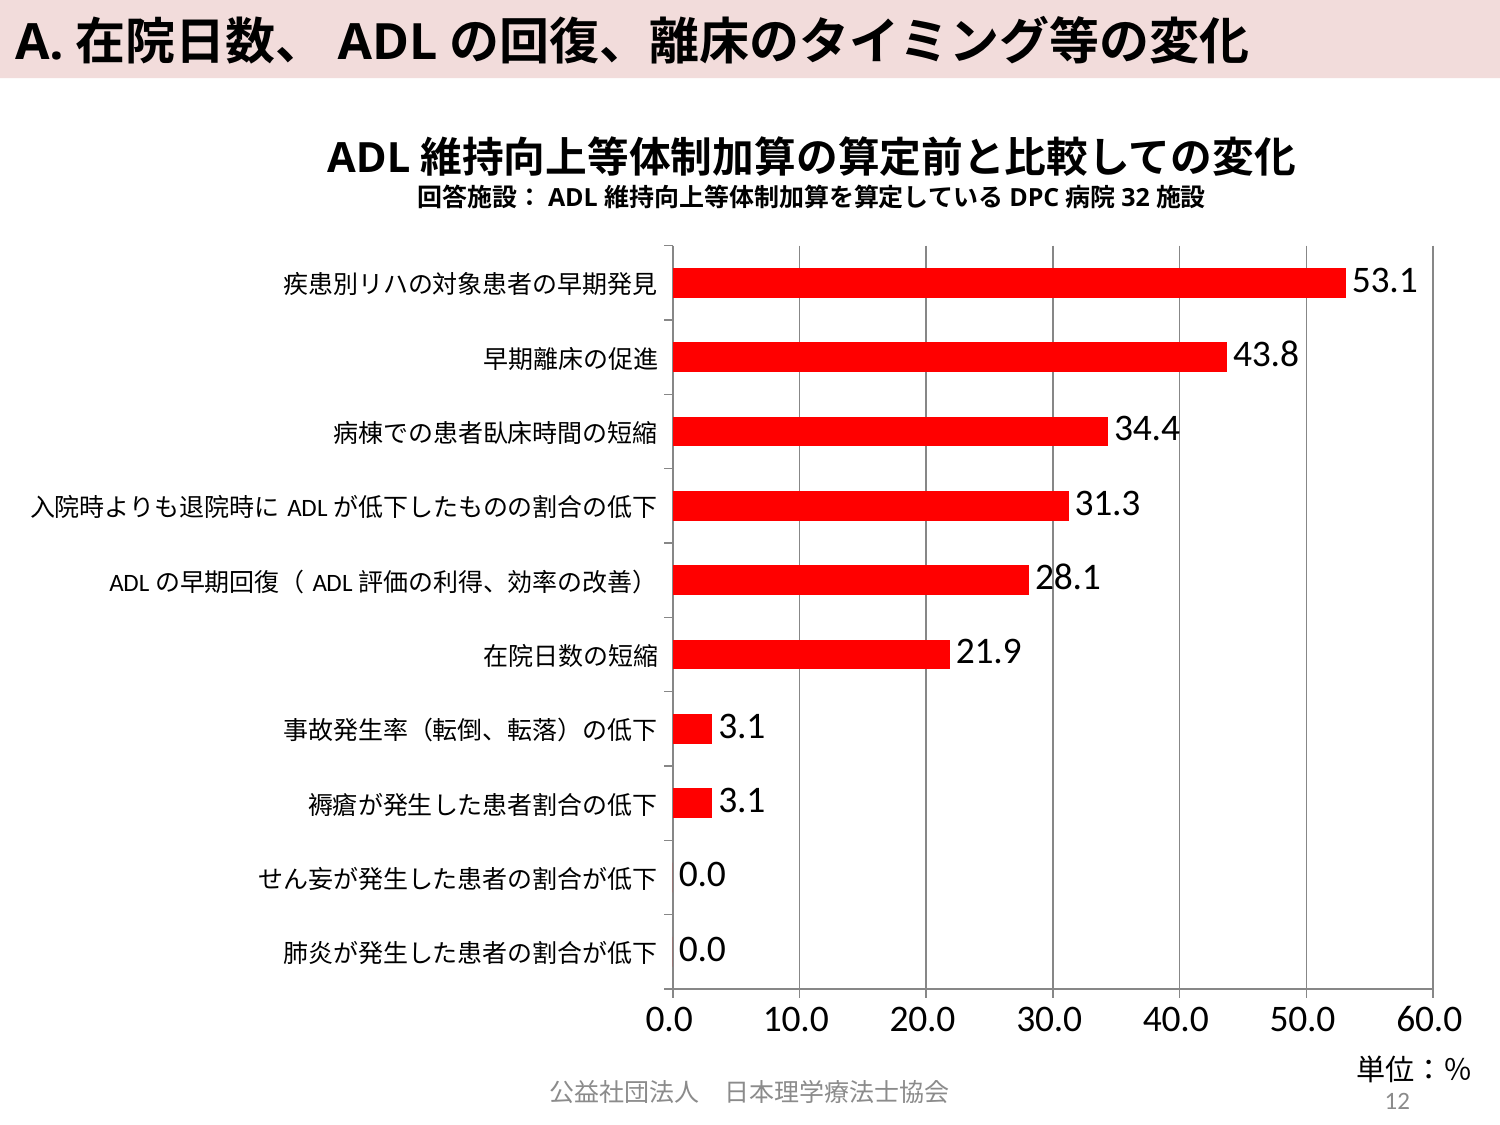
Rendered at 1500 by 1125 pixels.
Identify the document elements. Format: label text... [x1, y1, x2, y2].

chart [0, 228, 1500, 1059]
title A.在院日数、ADLの回復、離床のタイミング等の変化 [0, 0, 1500, 79]
text_box 単位：％ [1341, 1066, 1488, 1094]
text_box ADL維持向上等体制加算の算定前と比較しての変化 回答施設：ADL維持向上等体制加算を算定しているDPC病院32施設 [312, 123, 1311, 219]
text_box 公益社団法人 日本理学療法士協会 [377, 1066, 1123, 1122]
slide_number 12 [1074, 1069, 1425, 1125]
